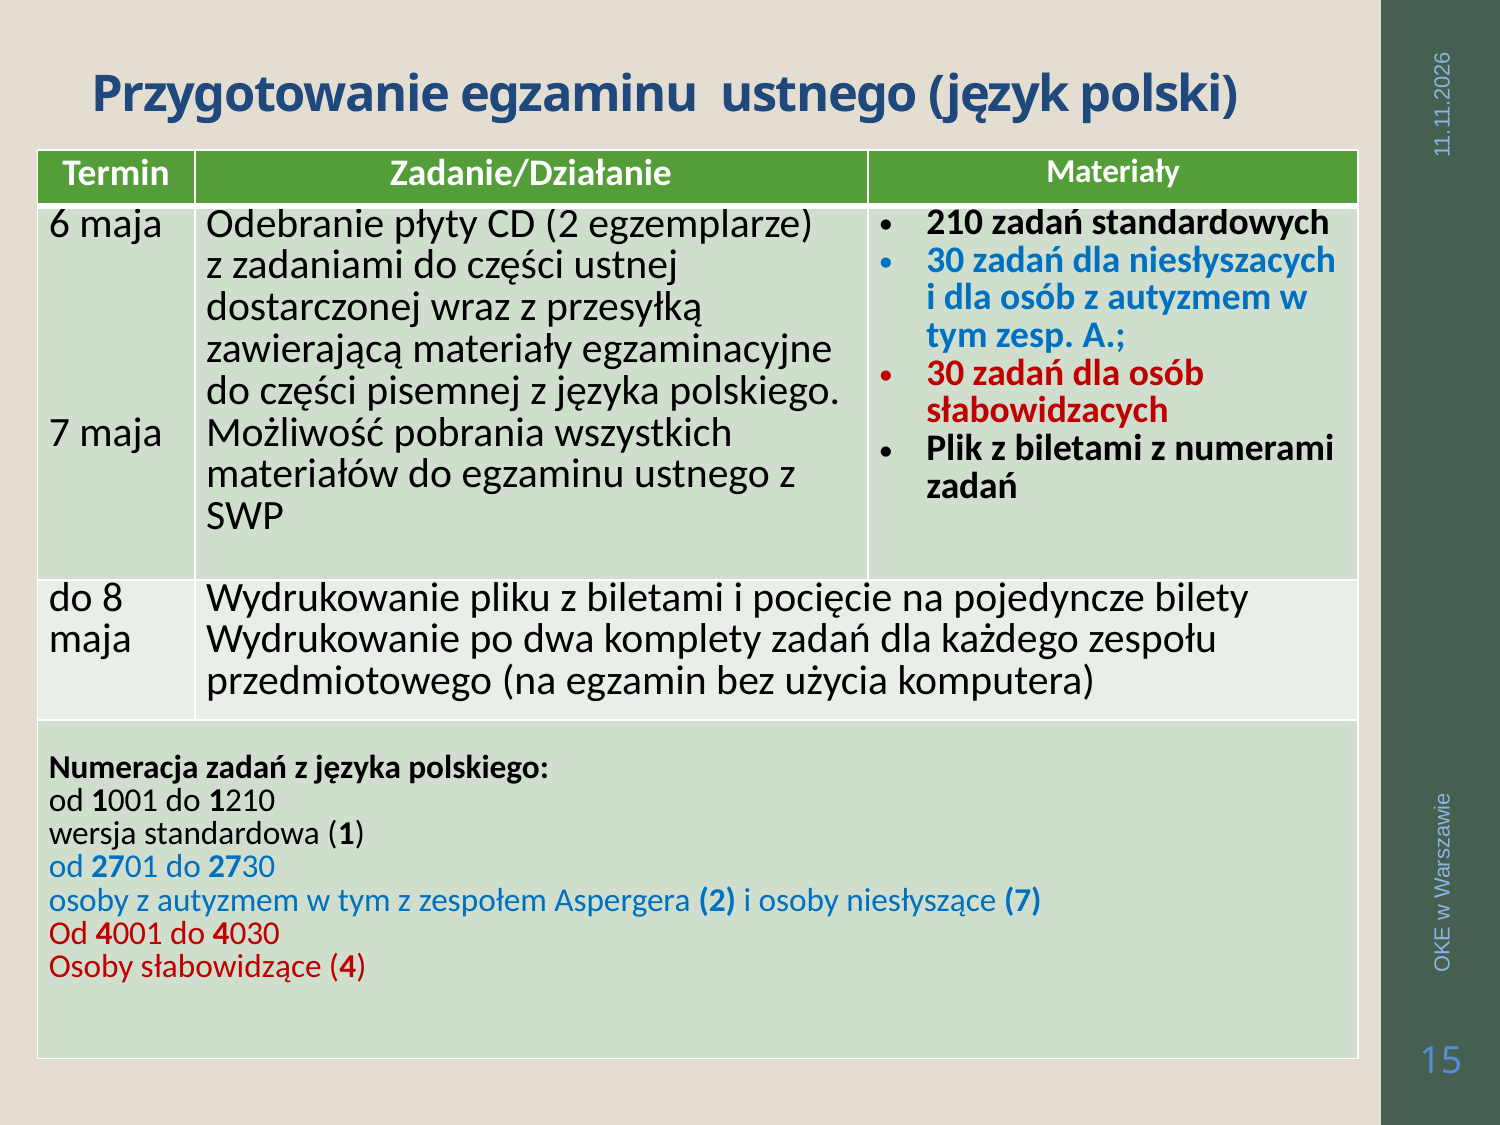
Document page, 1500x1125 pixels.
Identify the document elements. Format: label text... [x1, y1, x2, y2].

table_header Zadanie/Działanie [196, 151, 867, 203]
slide_number 15 [1384, 1012, 1498, 1110]
table_cell Wydrukowanie pliku z biletami i pocięcie na pojedyncze bilety Wydrukowanie po dwa komplety zadań dla każdego zespołu przedmiotowego (na egzamin bez użycia komputera) [196, 581, 1357, 719]
table_cell do 8 maja [38, 581, 194, 719]
table_cell 6 maja 7 maja [38, 209, 194, 579]
table_header Termin [38, 151, 194, 203]
table_cell Odebranie płyty CD (2 egzemplarze) z zadaniami do części ustnej dostarczonej wraz z przesyłką zawierającą materiały egzaminacyjne do części pisemnej z języka polskiego. Możliwość pobrania wszystkich materiałów do egzaminu ustnego z SWP [196, 209, 867, 579]
table_cell Numeracja zadań z języka polskiego: od 1001 do 1210 wersja standardowa (1) od 2701 do 2730 osoby z autyzmem w tym z zespołem Aspergera (2) i osoby niesłyszące (7) Od 4001 do 4030 Osoby słabowidzące (4) [38, 721, 1357, 1058]
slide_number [1418, 37, 1464, 351]
footer OKE w Warszawie [1418, 400, 1464, 988]
title Przygotowanie egzaminu ustnego (język polski) [76, 54, 1287, 130]
table_header Materiały [869, 151, 1357, 203]
table_cell 210 zadań standardowych 30 zadań dla niesłyszacych i dla osób z autyzmem w tym zesp. A.; 30 zadań dla osób słabowidzacych Plik z biletami z numerami zadań [869, 209, 1357, 579]
